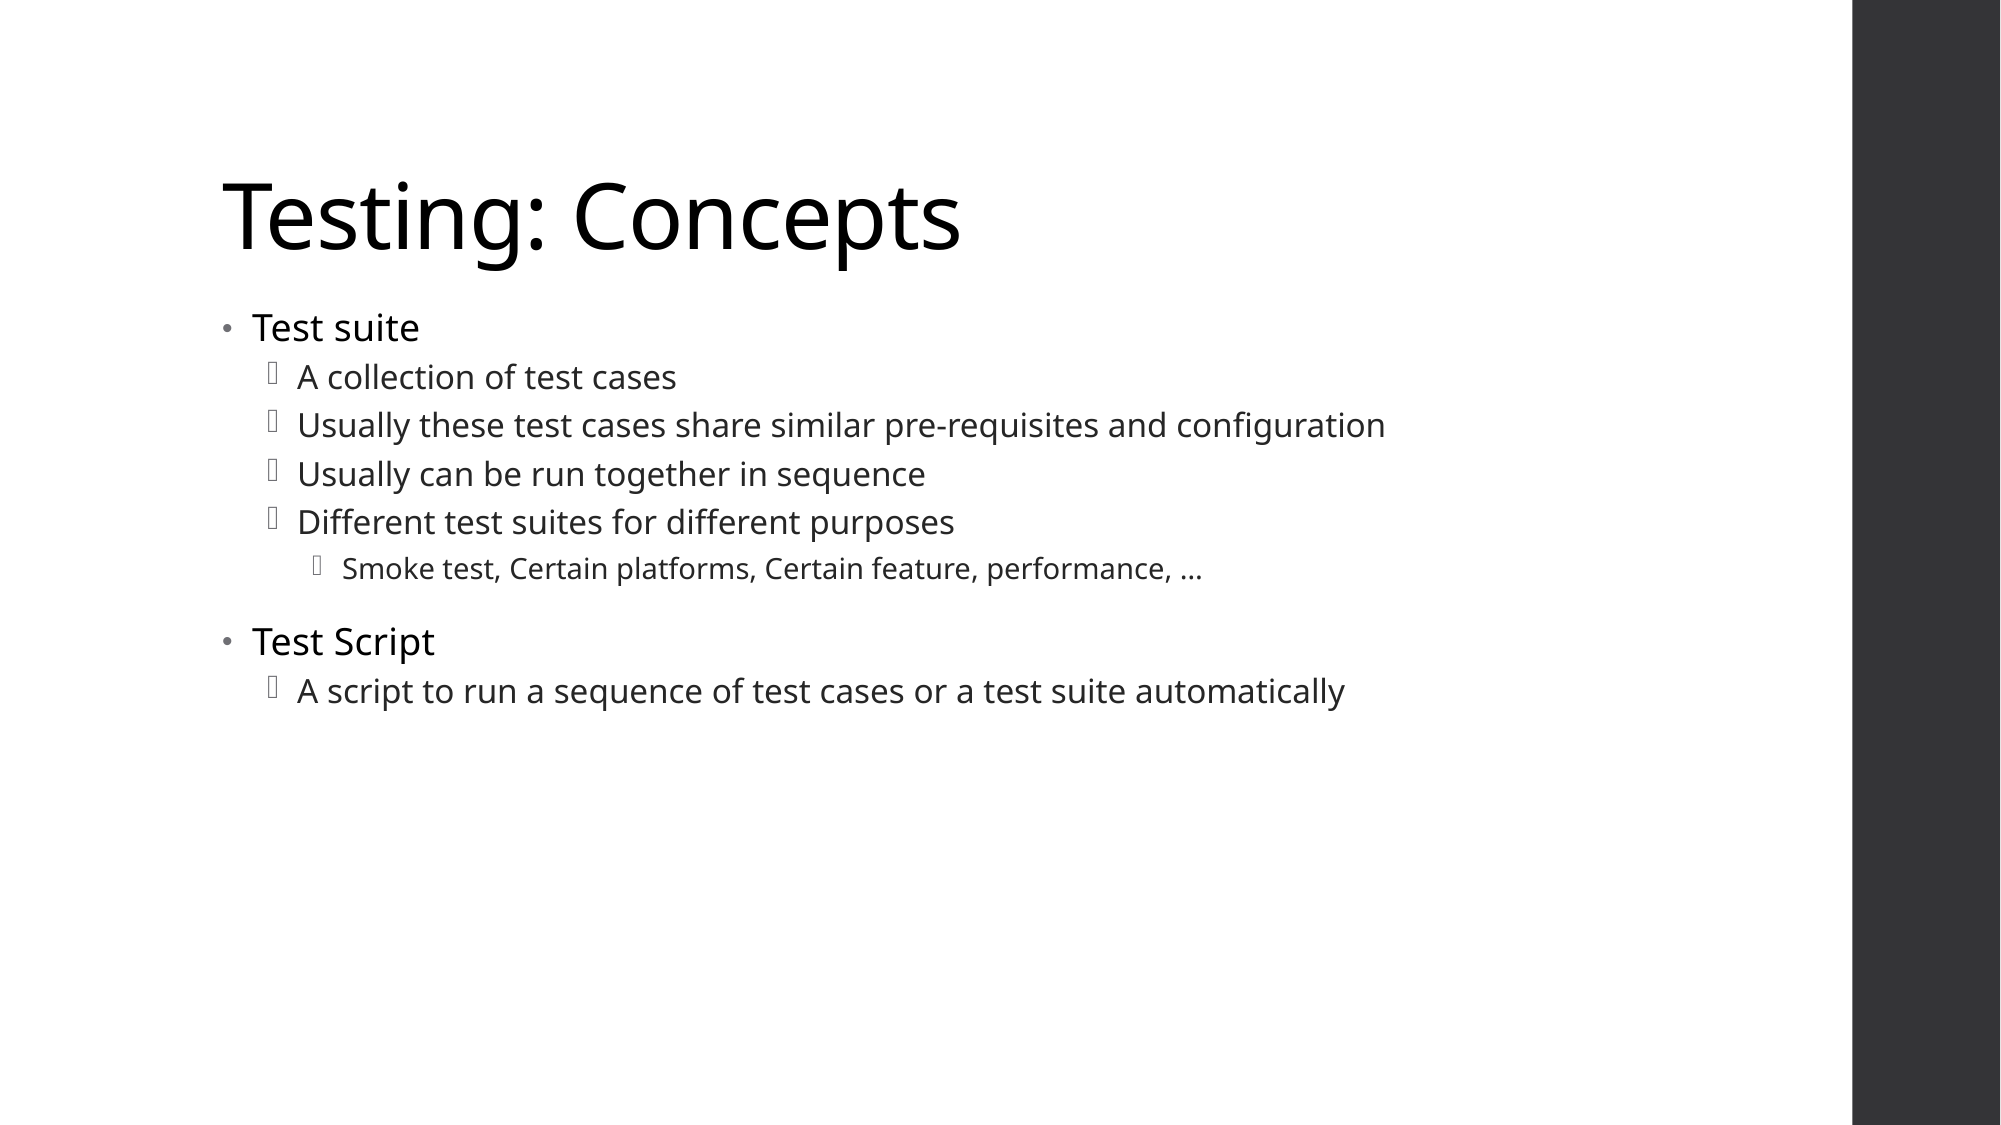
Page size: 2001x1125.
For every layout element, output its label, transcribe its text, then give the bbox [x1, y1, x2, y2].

list Test suite A collection of test cases Usually these test cases share similar pre-requisites and configuration Usually can be run together in sequence Different test suites for different purposes Smoke test, Certain platforms, Certain feature, performance, … Test Script A script to run a sequence of test cases or a test suite automatically [206, 299, 1617, 1014]
title Testing: Concepts [206, 60, 1797, 278]
